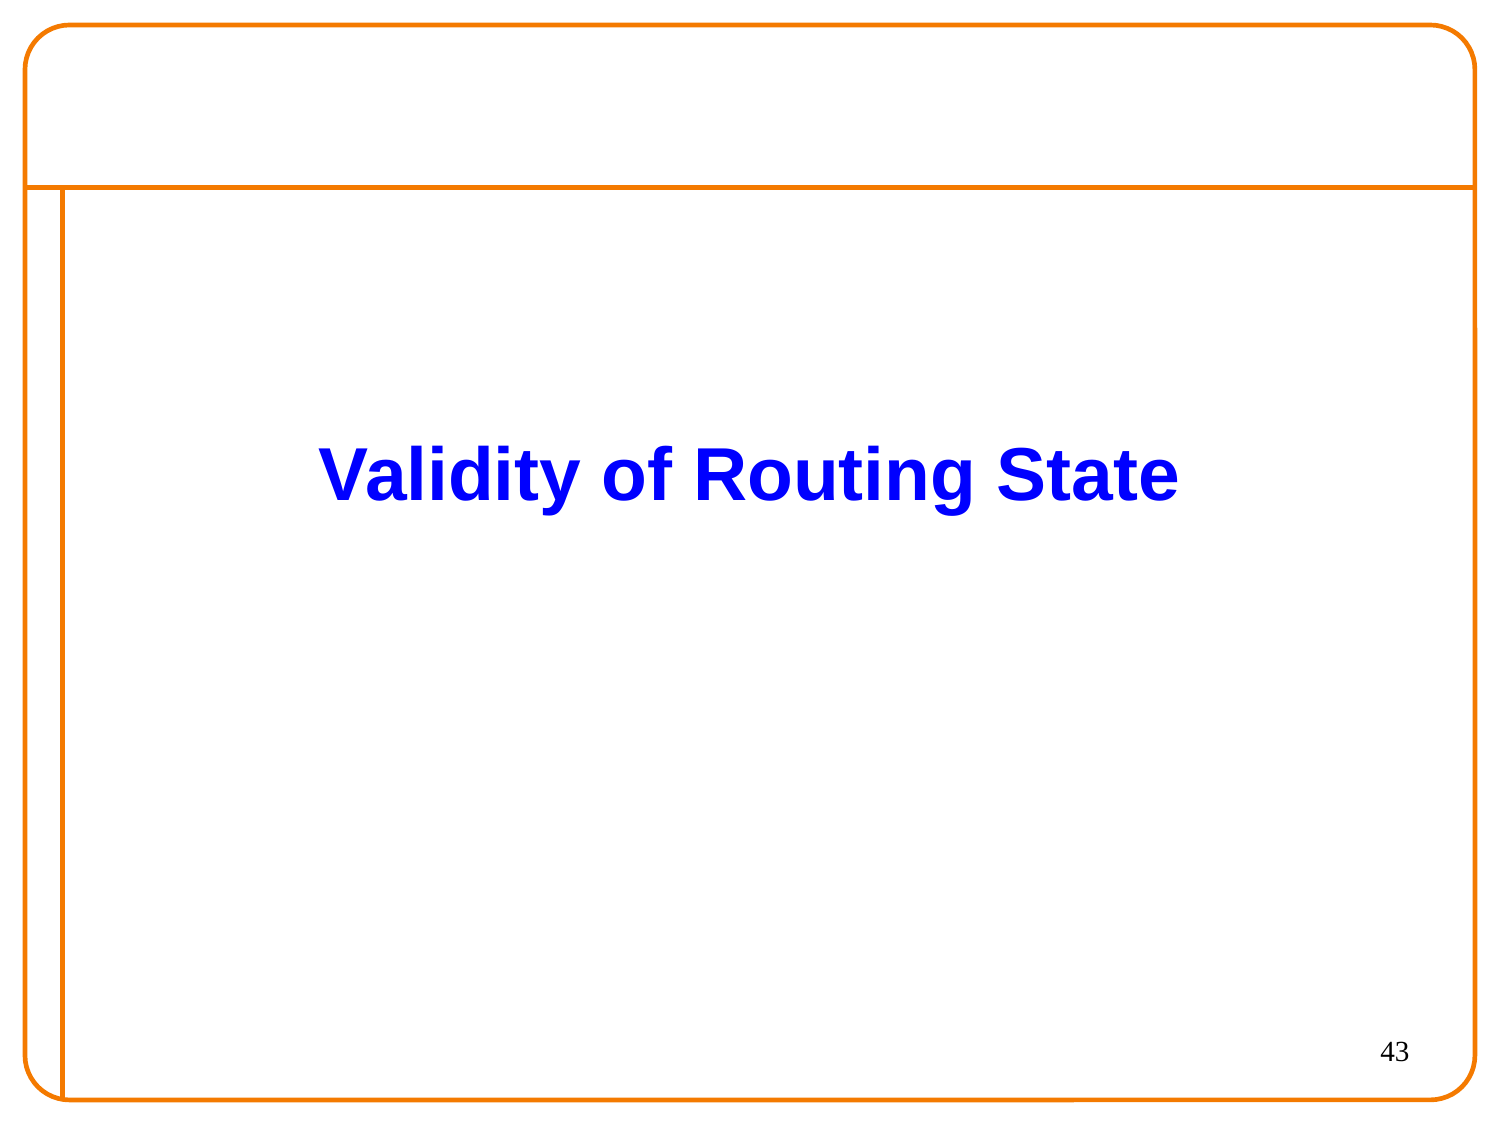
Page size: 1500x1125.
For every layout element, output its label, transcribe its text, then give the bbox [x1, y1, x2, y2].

title Validity of Routing State [112, 349, 1388, 591]
slide_number 43 [1074, 1024, 1426, 1103]
